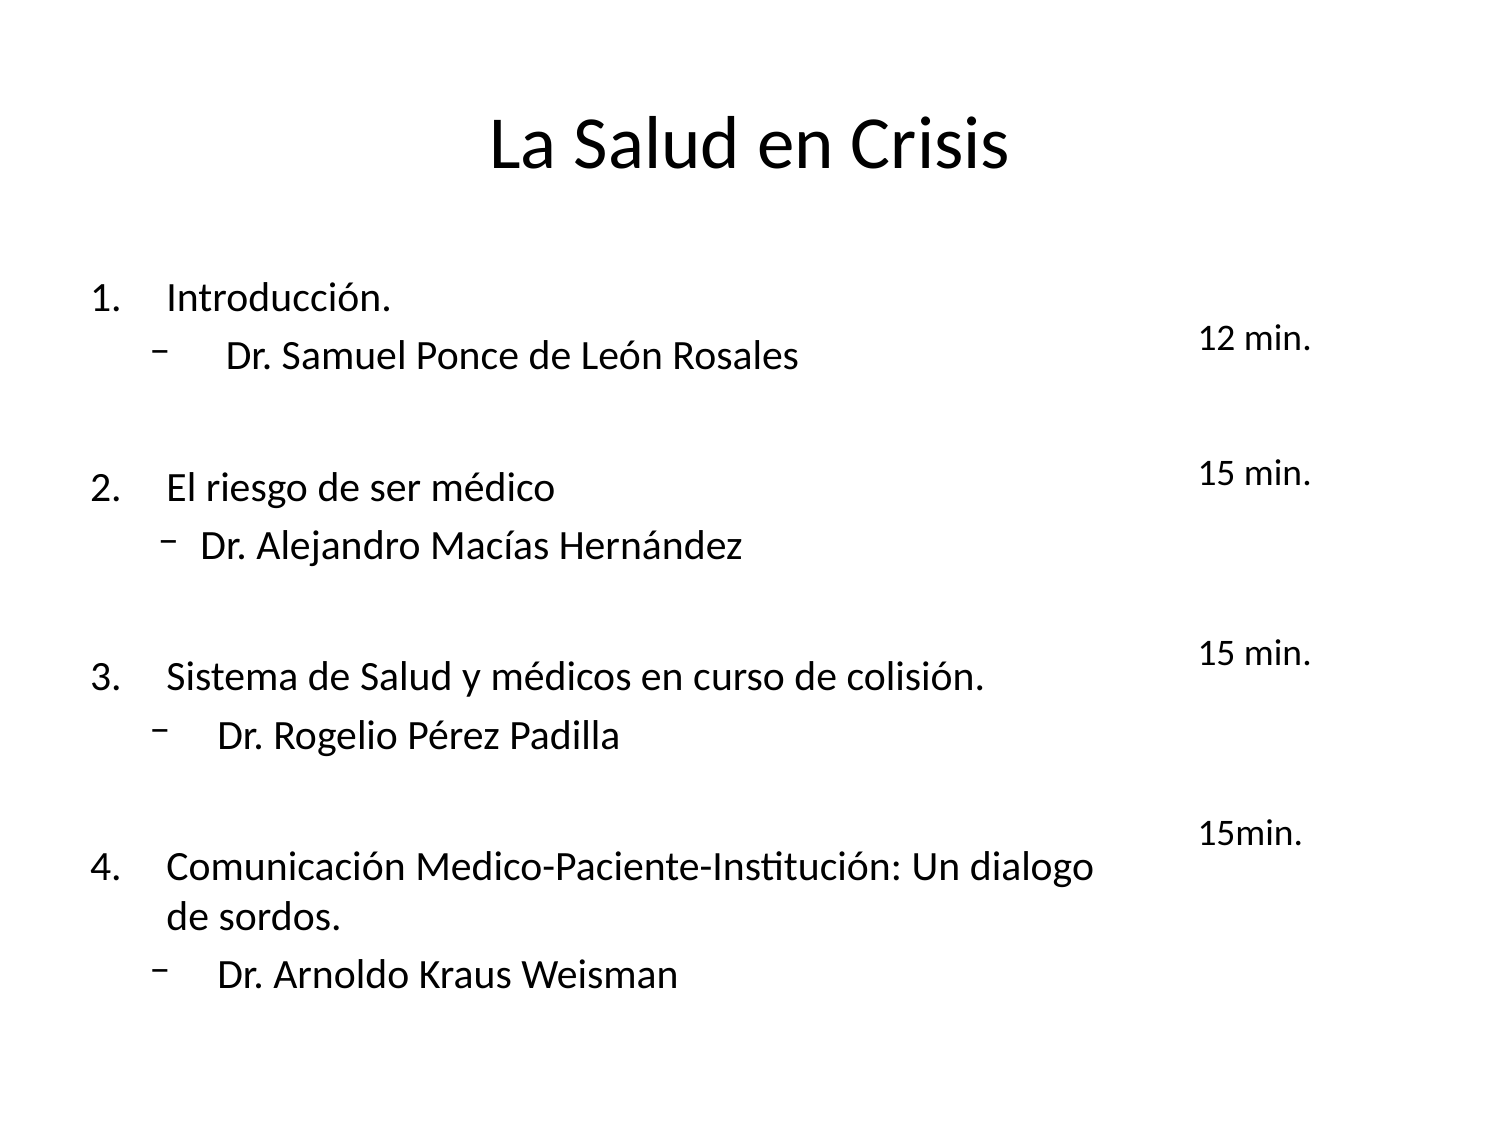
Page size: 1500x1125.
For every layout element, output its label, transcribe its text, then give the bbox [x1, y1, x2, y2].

list Introducción. Dr. Samuel Ponce de León Rosales El riesgo de ser médico Dr. Alejandro Macías Hernández Sistema de Salud y médicos en curso de colisión. Dr. Rogelio Pérez Padilla Comunicación Medico-Paciente-Institución: Un dialogo de sordos. Dr. Arnoldo Kraus Weisman [75, 262, 1140, 1005]
title La Salud en Crisis [75, 45, 1425, 233]
text_box 12 min. 15 min. 15 min. 15min. [1182, 260, 1407, 861]
